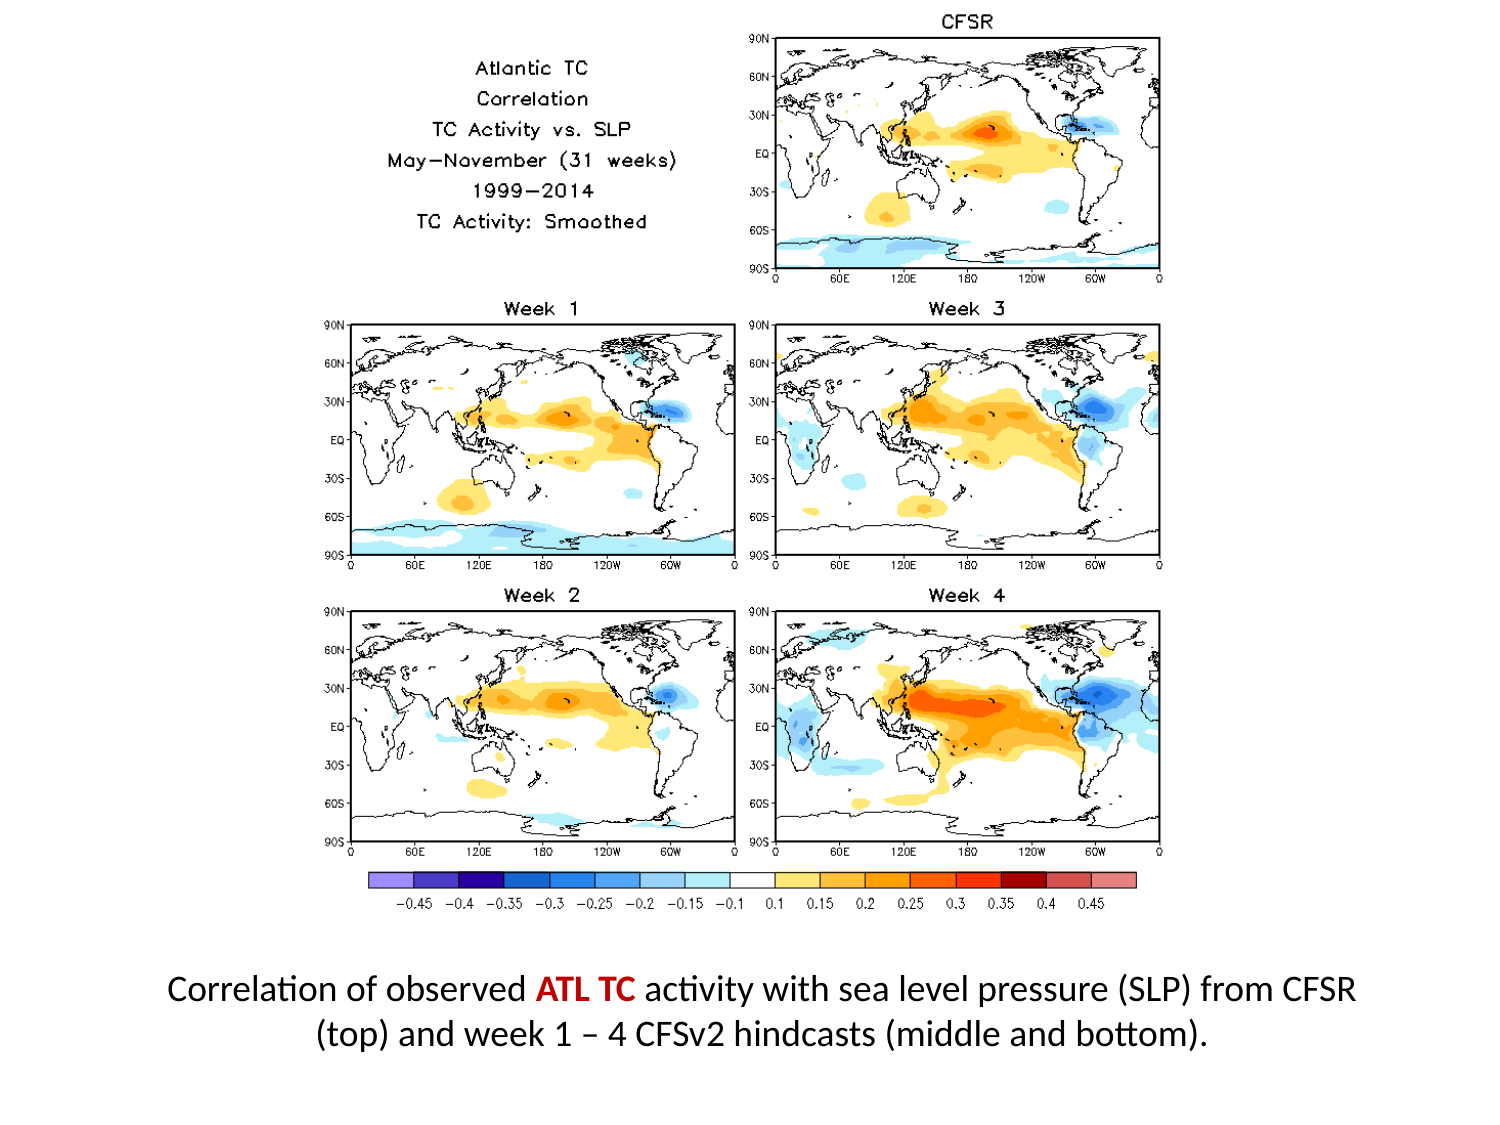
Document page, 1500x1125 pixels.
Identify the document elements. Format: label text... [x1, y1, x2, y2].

text_box Correlation of observed ATL TC activity with sea level pressure (SLP) from CFSR (top) and week 1 – 4 CFSv2 hindcasts (middle and bottom). [150, 956, 309, 1062]
picture [315, 0, 1185, 1125]
text_box Correlation of observed ATL TC activity with sea level pressure (SLP) from CFSR (top) and week 1 – 4 CFSv2 hindcasts (middle and bottom). [1189, 956, 1375, 1062]
